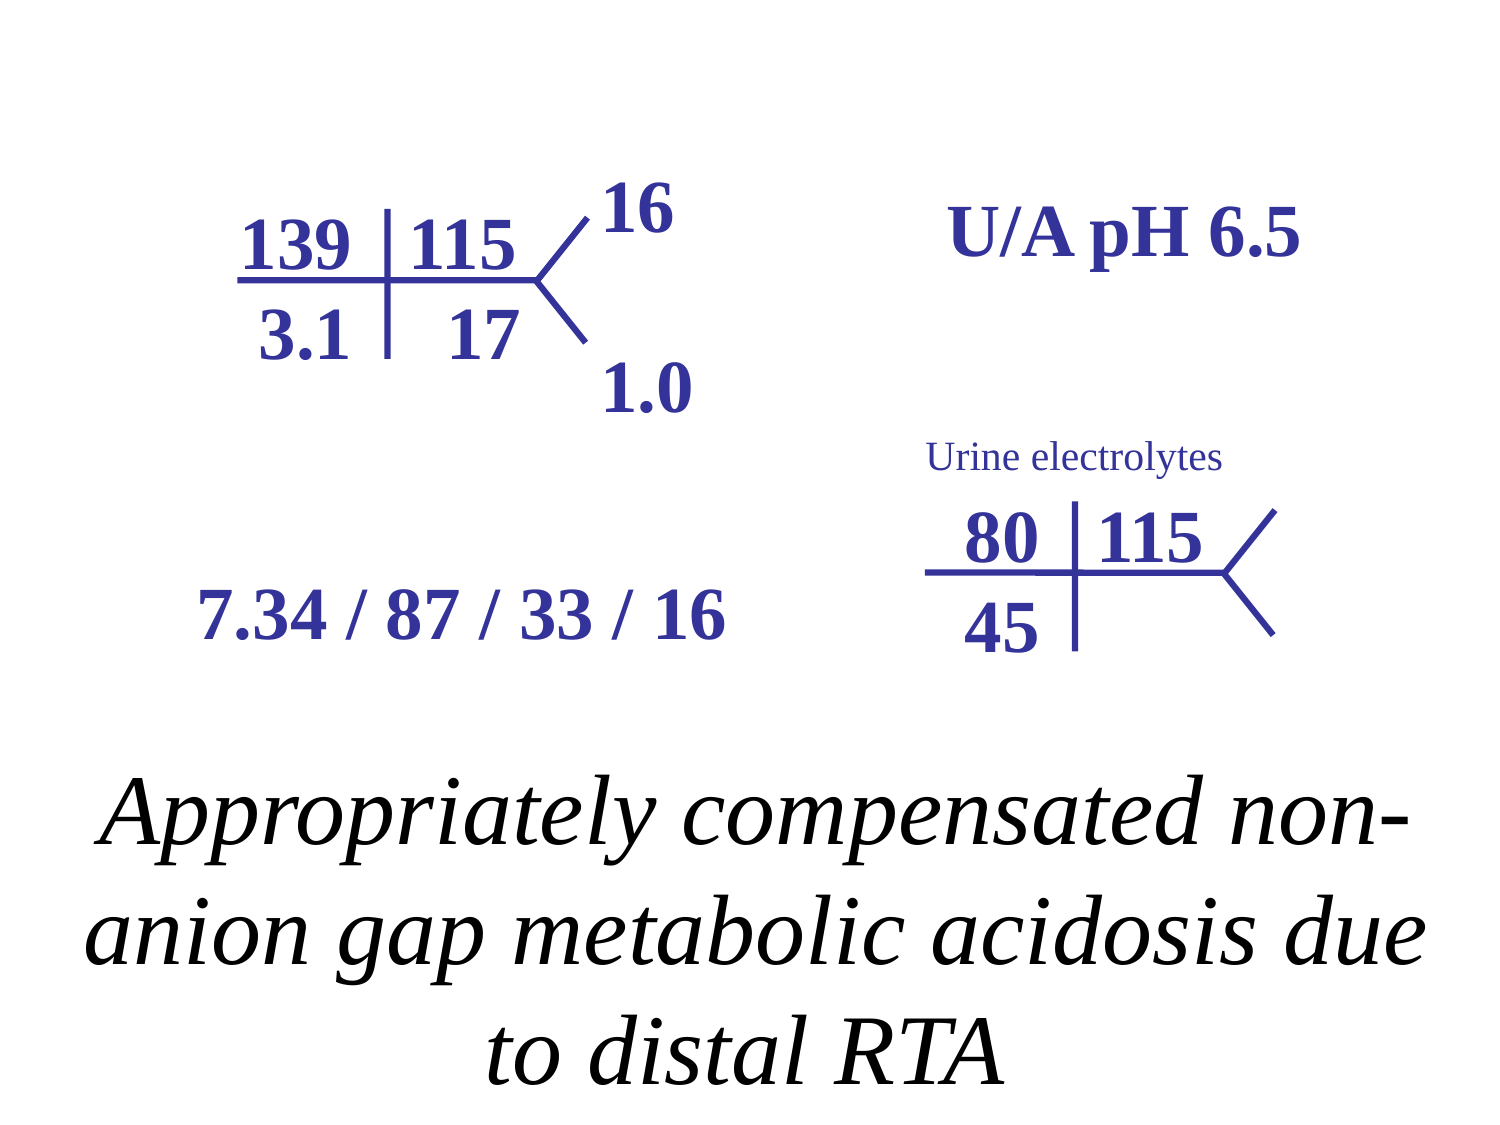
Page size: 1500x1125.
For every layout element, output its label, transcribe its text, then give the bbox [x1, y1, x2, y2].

text_box 7.34 / 87 / 33 / 16 [162, 567, 762, 664]
text_box Urine electrolytes [774, 427, 1374, 488]
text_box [224, 149, 710, 436]
text_box Appropriately compensated non-anion gap metabolic acidosis due to distal RTA [49, 737, 1463, 1112]
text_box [912, 464, 1304, 676]
text_box U/A pH 6.5 [824, 184, 1424, 280]
